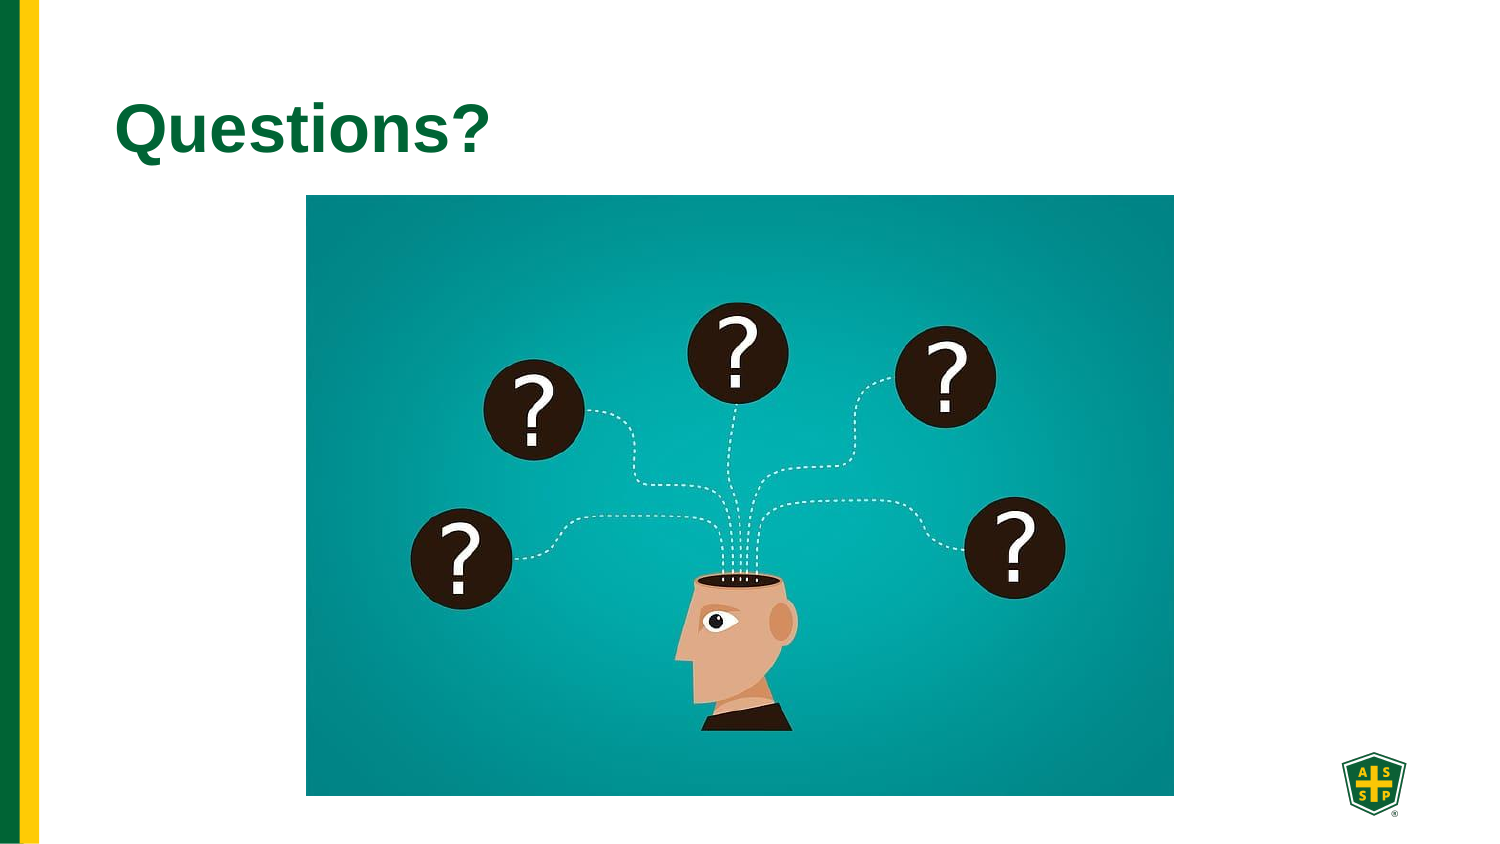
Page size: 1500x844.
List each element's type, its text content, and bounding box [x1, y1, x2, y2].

title Questions? [103, 49, 1397, 213]
picture [1312, 727, 1436, 840]
picture [305, 195, 1175, 796]
